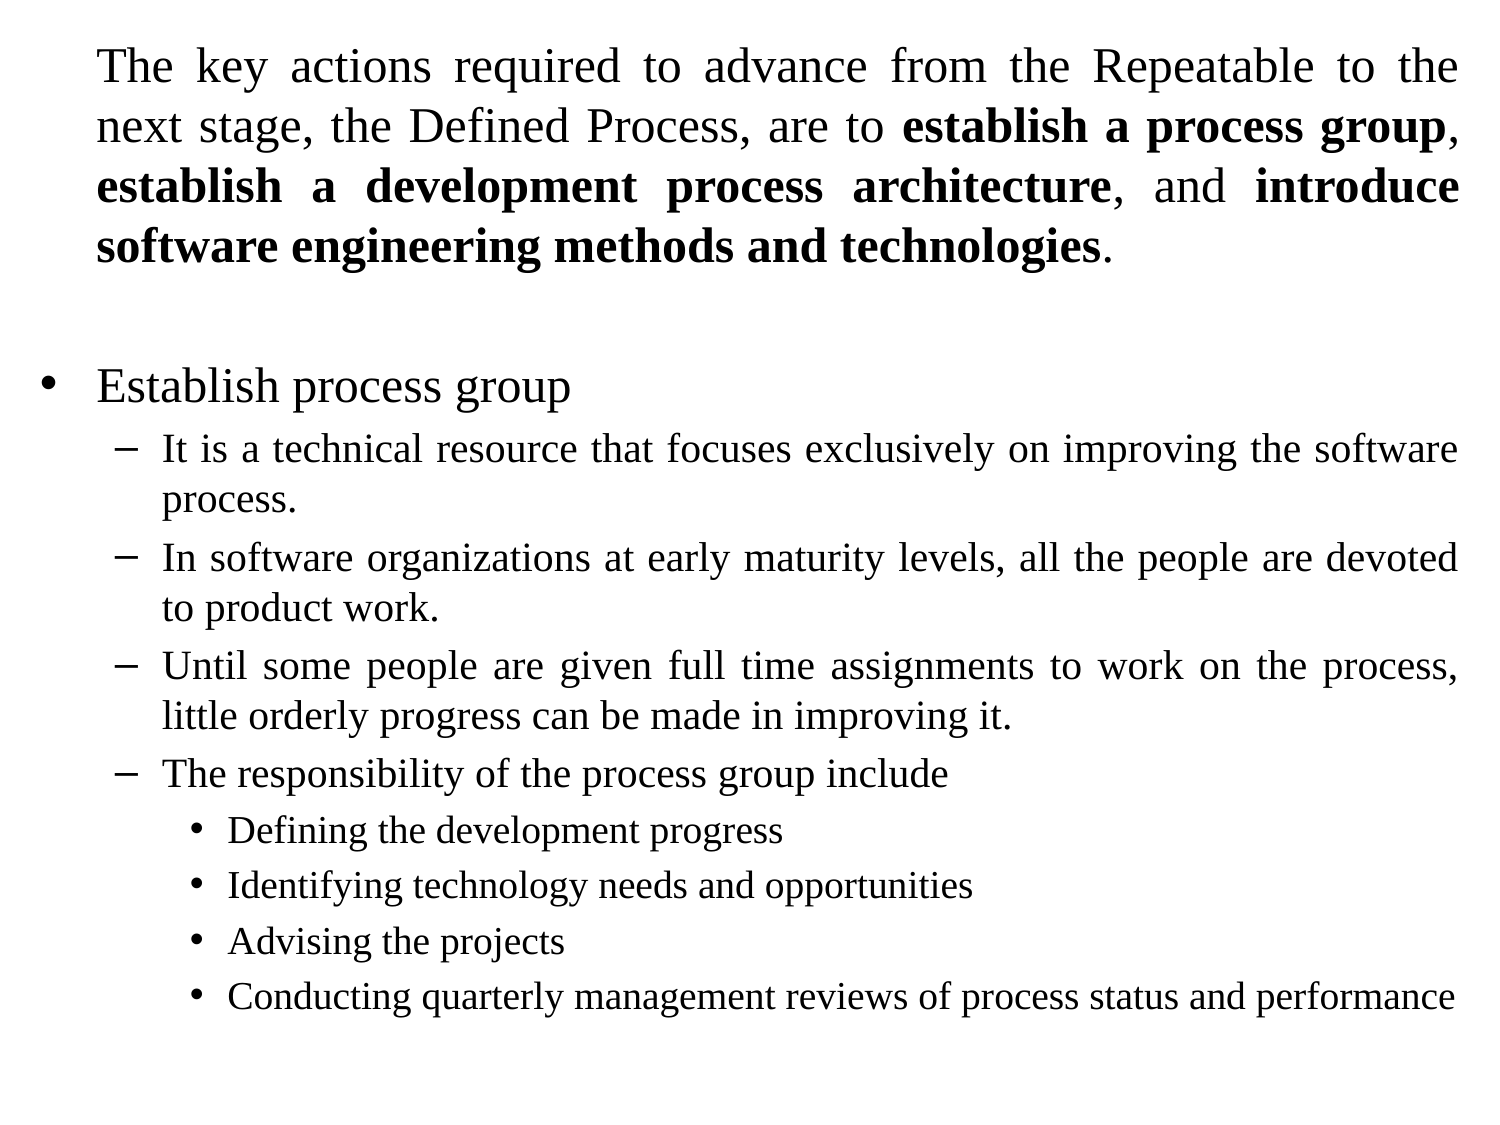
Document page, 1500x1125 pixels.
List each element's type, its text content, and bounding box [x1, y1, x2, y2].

list The key actions required to advance from the Repeatable to the next stage, the Defined Process, are to establish a process group, establish a development process architecture, and introduce software engineering methods and technologies. Establish process group It is a technical resource that focuses exclusively on improving the software process. In software organizations at early maturity levels, all the people are devoted to product work. Until some people are given full time assignments to work on the process, little orderly progress can be made in improving it. The responsibility of the process group include Defining the development progress Identifying technology needs and opportunities Advising the projects Conducting quarterly management reviews of process status and performance [24, 24, 1475, 1100]
